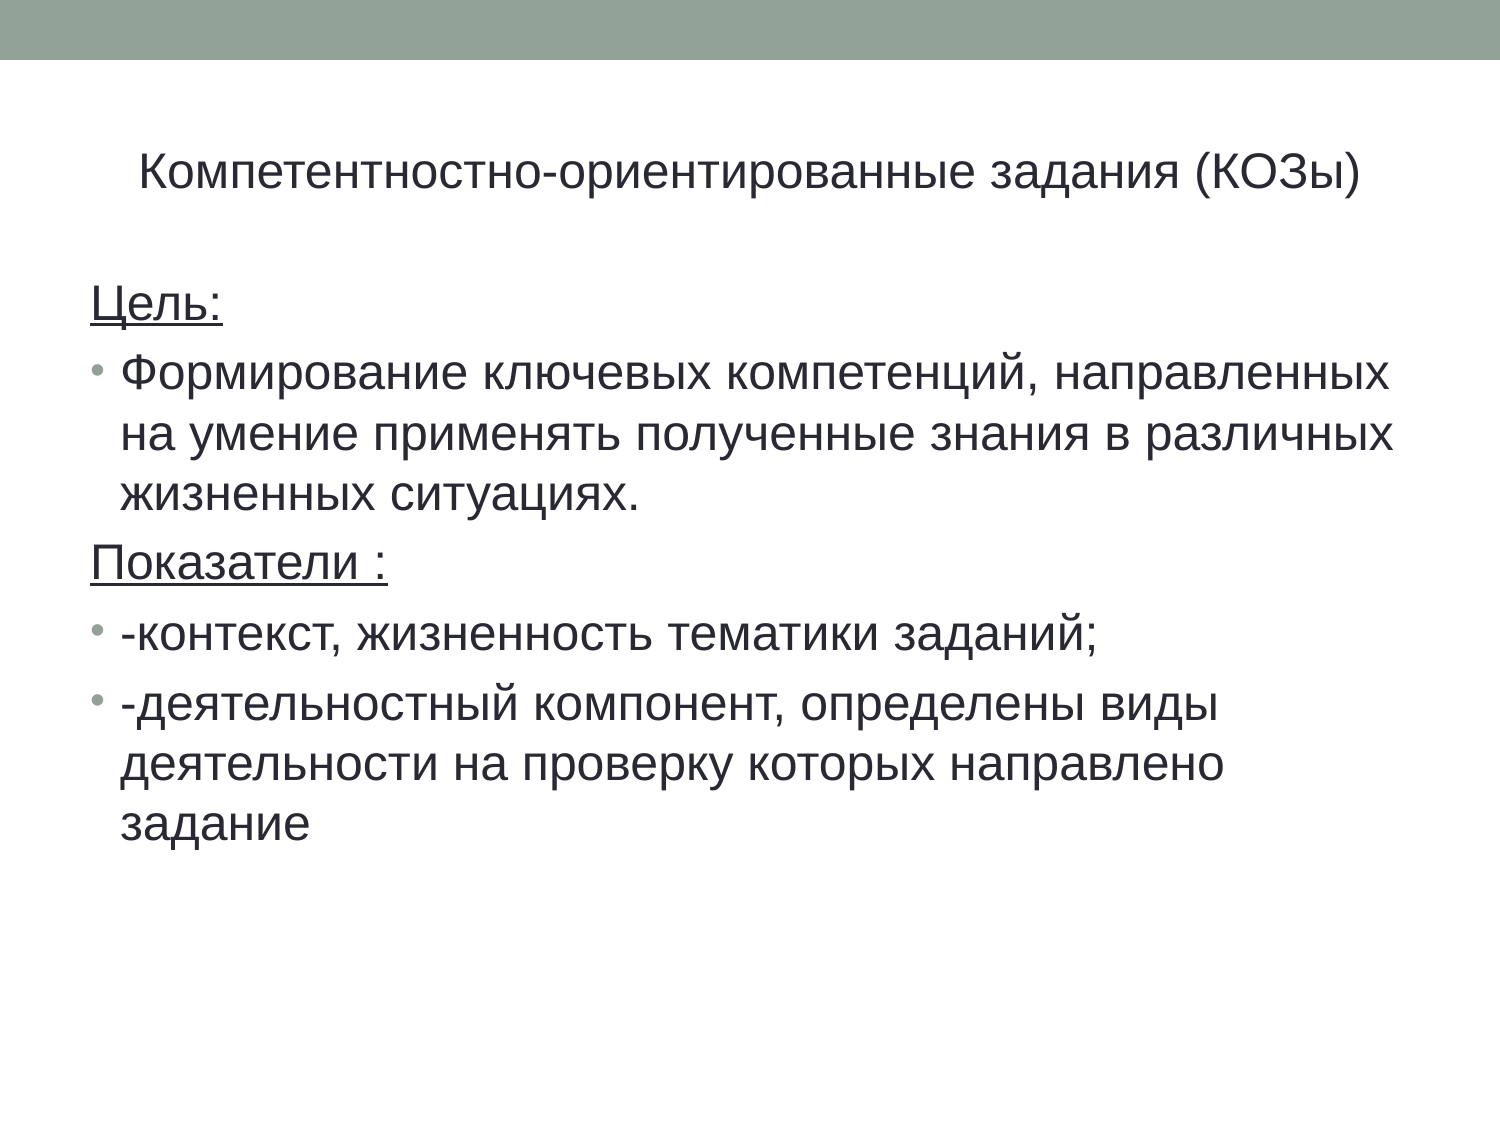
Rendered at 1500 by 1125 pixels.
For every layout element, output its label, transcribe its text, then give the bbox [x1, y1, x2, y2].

list Цель: Формирование ключевых компетенций, направленных на умение применять полученные знания в различных жизненных ситуациях. Показатели : -контекст, жизненность тематики заданий; -деятельностный компонент, определены виды деятельности на проверку которых направлено задание [75, 262, 1425, 1063]
title Компетентностно-ориентированные задания (КОЗы) [75, 87, 1425, 250]
